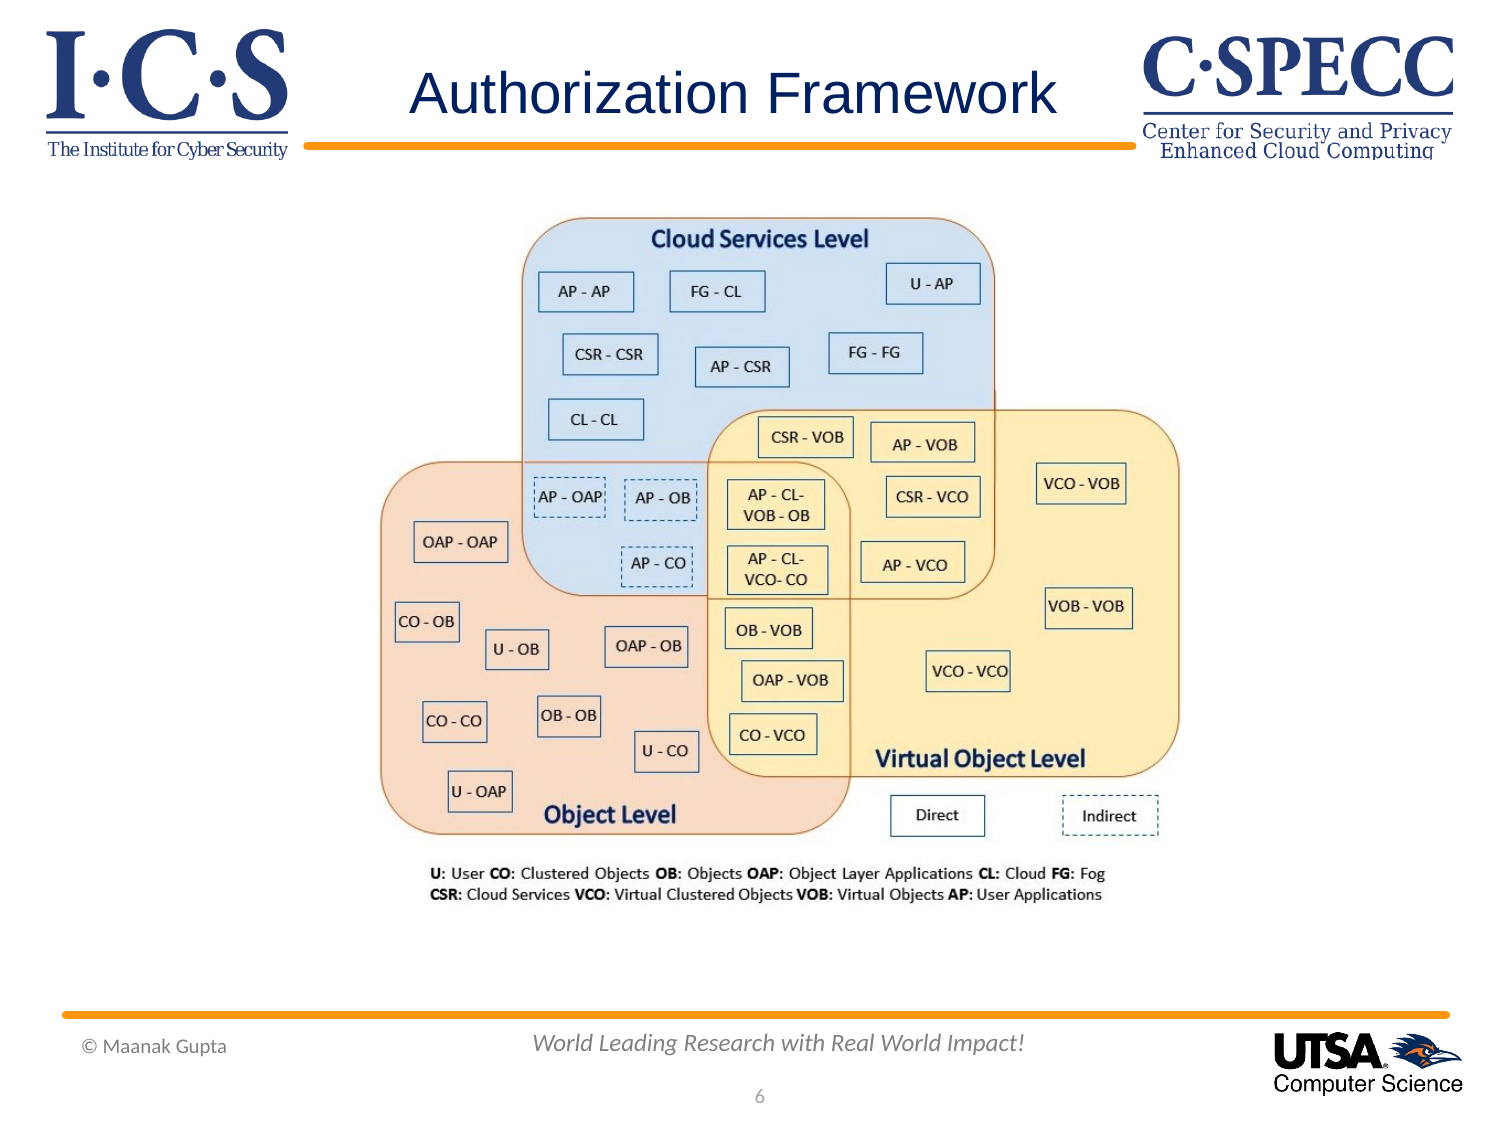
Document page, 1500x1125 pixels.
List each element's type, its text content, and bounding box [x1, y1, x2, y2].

picture [1264, 1022, 1473, 1098]
text_box Authorization Framework [329, 47, 1139, 134]
slide_number 6 [719, 1065, 781, 1125]
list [375, 212, 1185, 912]
picture [46, 29, 288, 160]
picture [1143, 36, 1453, 160]
